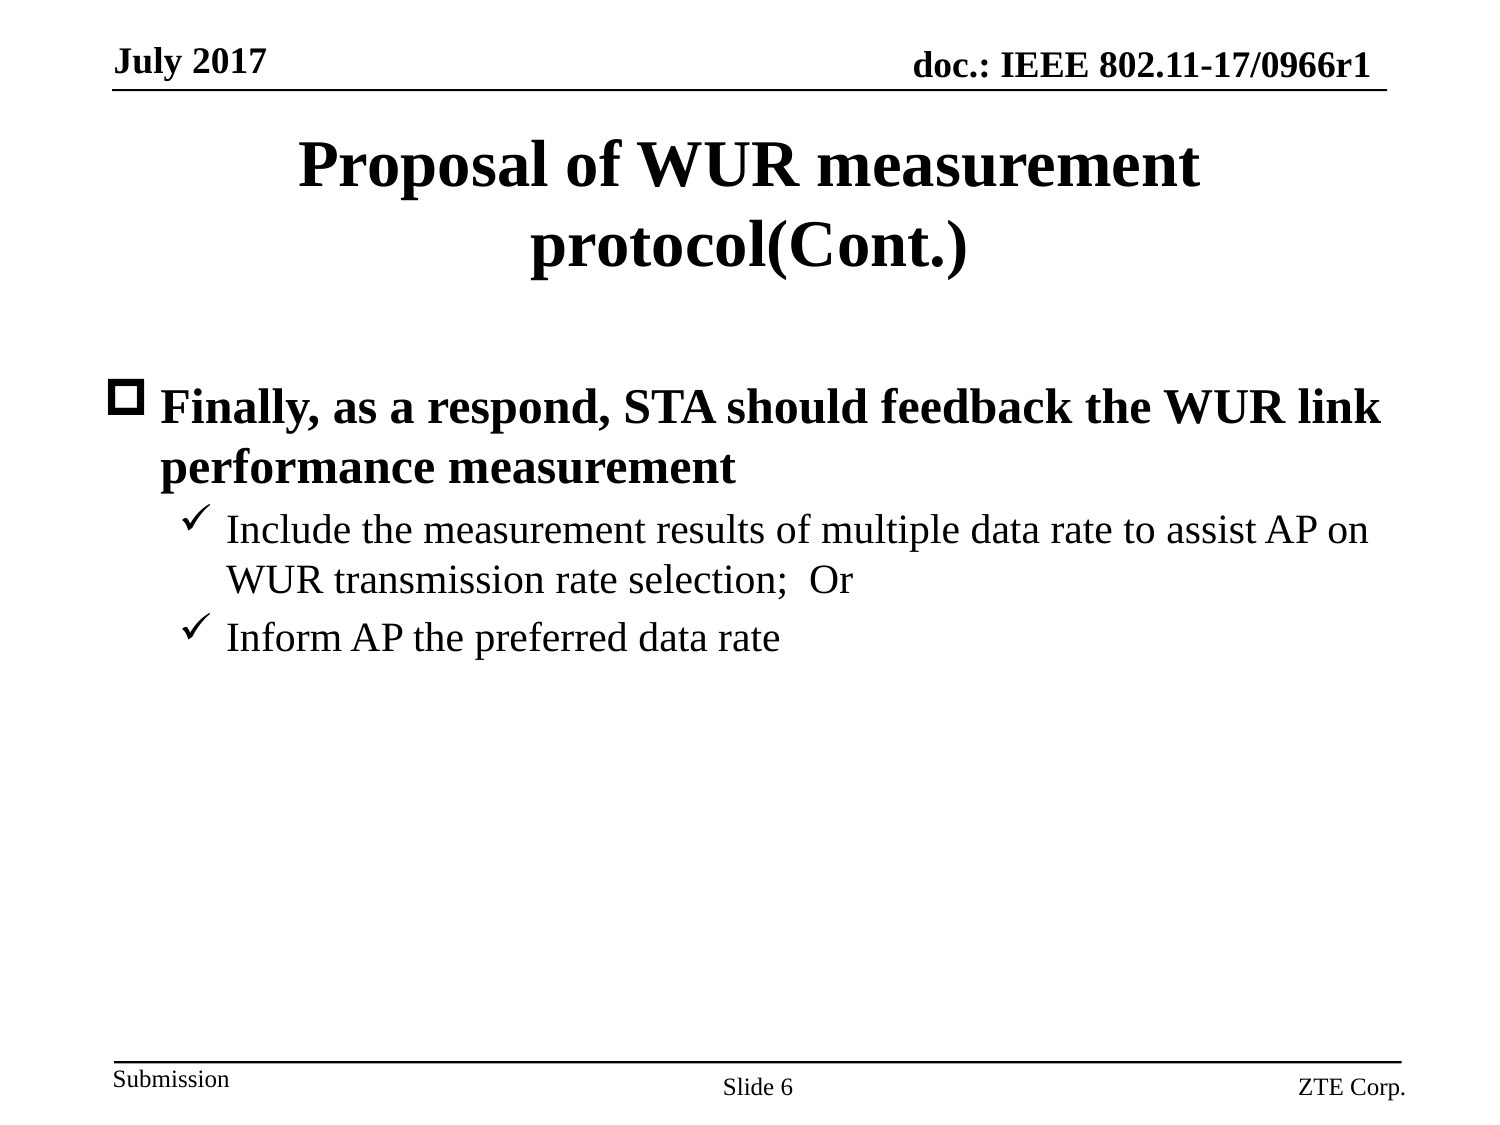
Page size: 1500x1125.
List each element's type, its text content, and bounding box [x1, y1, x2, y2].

slide_number Slide 6 [714, 1070, 802, 1101]
title Proposal of WUR measurement protocol(Cont.) [112, 112, 1388, 271]
list Finally, as a respond, STA should feedback the WUR link performance measurement Include the measurement results of multiple data rate to assist AP on WUR transmission rate selection; Or Inform AP the preferred data rate [88, 271, 1466, 967]
